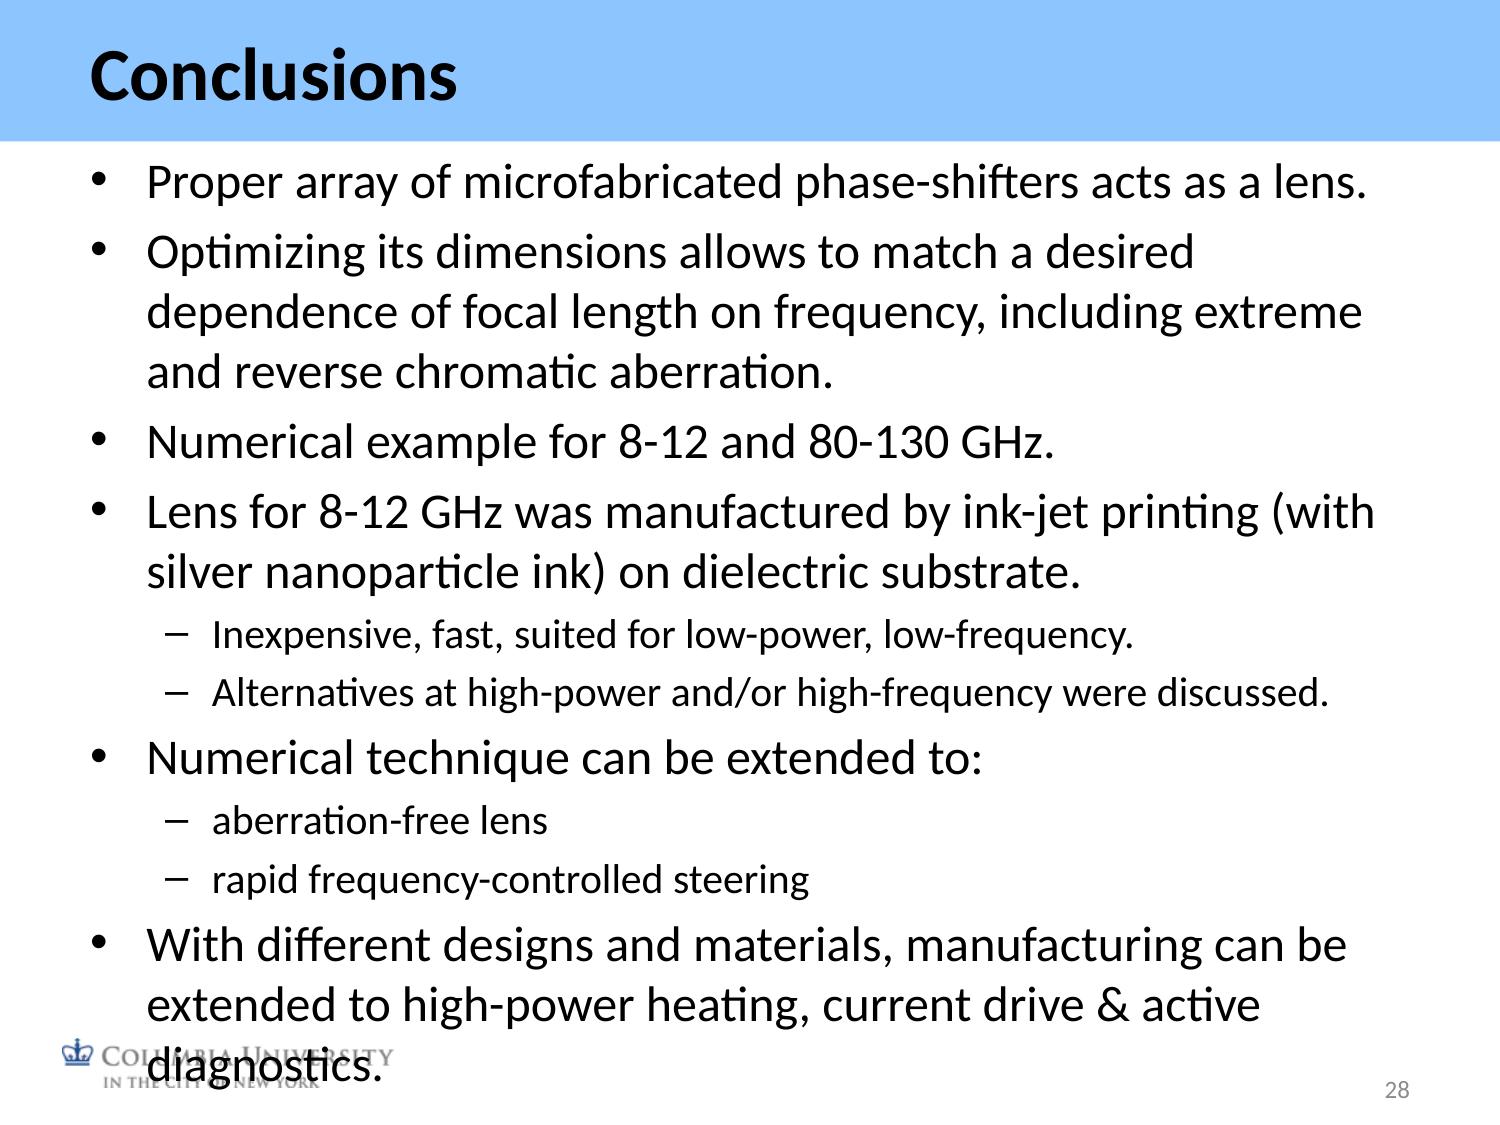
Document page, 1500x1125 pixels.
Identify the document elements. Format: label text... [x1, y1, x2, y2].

title Conclusions [75, 0, 1425, 140]
picture [62, 1038, 394, 1088]
list Proper array of microfabricated phase-shifters acts as a lens. Optimizing its dimensions allows to match a desired dependence of focal length on frequency, including extreme and reverse chromatic aberration. Numerical example for 8-12 and 80-130 GHz. Lens for 8-12 GHz was manufactured by ink-jet printing (with silver nanoparticle ink) on dielectric substrate. Inexpensive, fast, suited for low-power, low-frequency. Alternatives at high-power and/or high-frequency were discussed. Numerical technique can be extended to: aberration-free lens rapid frequency-controlled steering With different designs and materials, manufacturing can be extended to high-power heating, current drive & active diagnostics. [75, 140, 1425, 947]
slide_number 28 [1074, 1074, 1425, 1103]
